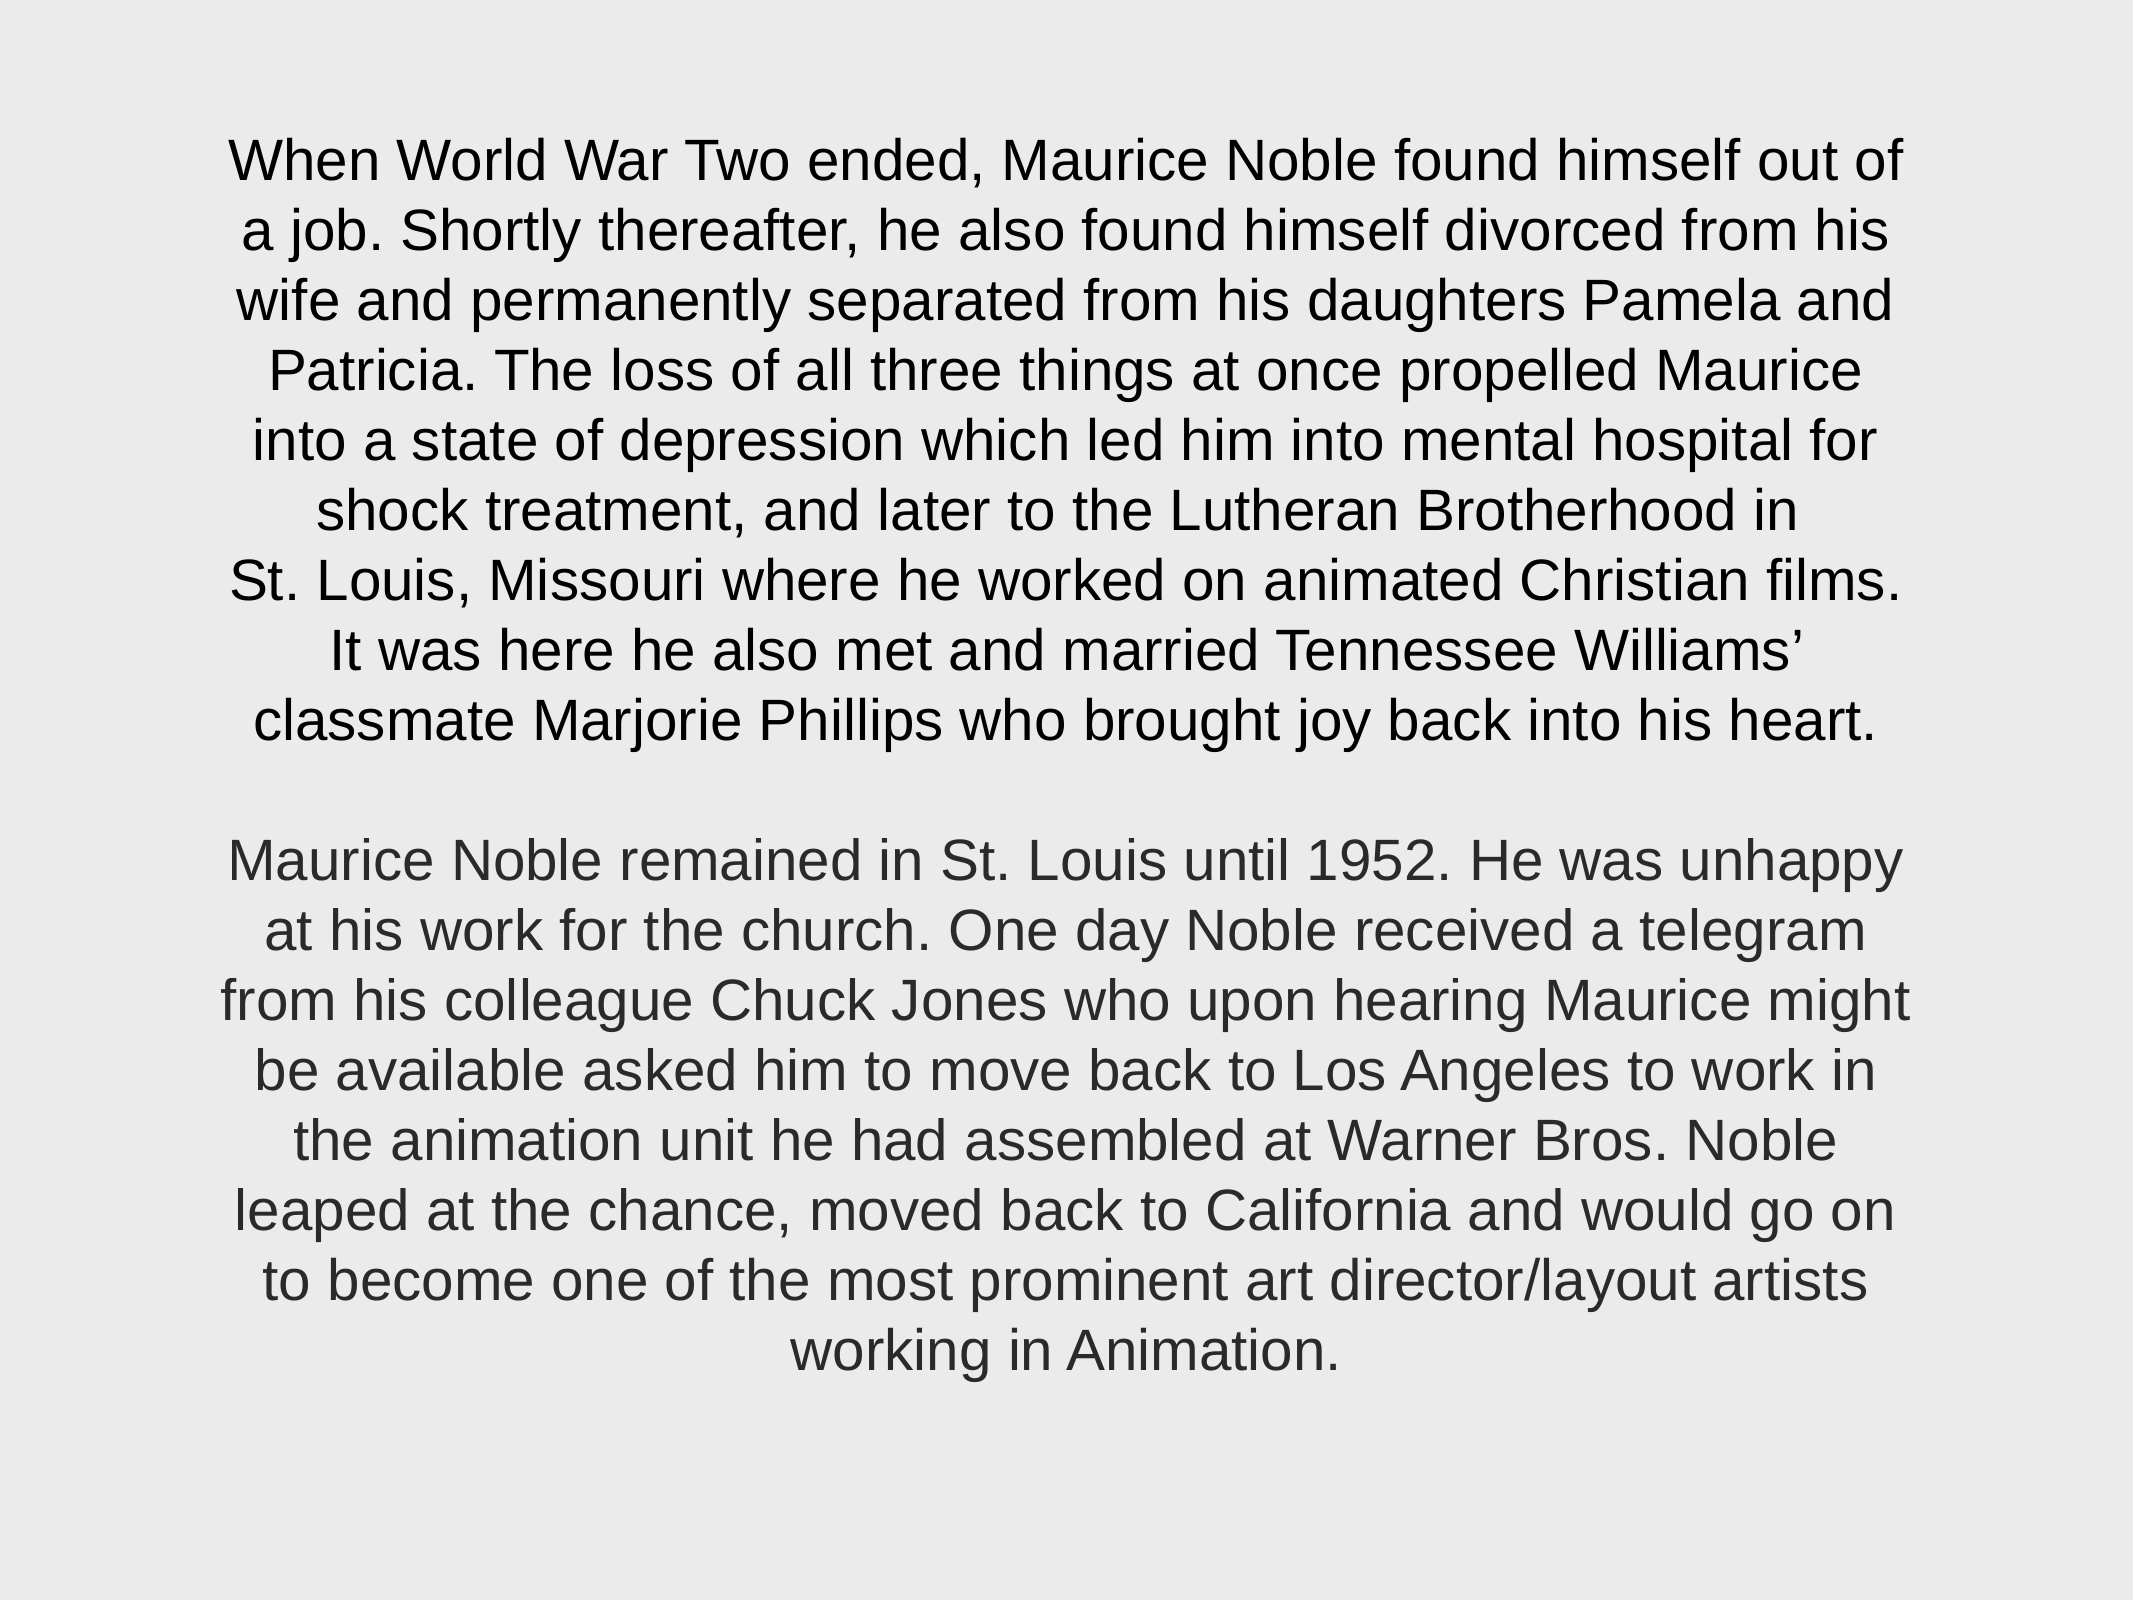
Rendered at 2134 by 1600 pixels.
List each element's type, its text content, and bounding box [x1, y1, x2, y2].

text_box When World War Two ended, Maurice Noble found himself out of a job. Shortly thereafter, he also found himself divorced from his wife and permanently separated from his daughters Pamela and Patricia. The loss of all three things at once propelled Maurice into a state of depression which led him into mental hospital for shock treatment, and later to the Lutheran Brotherhood in St. Louis, Missouri where he worked on animated Christian films. It was here he also met and married Tennessee Williams’ classmate Marjorie Phillips who brought joy back into his heart. Maurice Noble remained in St. Louis until 1952. He was unhappy at his work for the church. One day Noble received a telegram from his colleague Chuck Jones who upon hearing Maurice might be available asked him to move back to Los Angeles to work in the animation unit he had assembled at Warner Bros. Noble leaped at the chance, moved back to California and would go on to become one of the most prominent art director/layout artists working in Animation. [212, 113, 1922, 1391]
